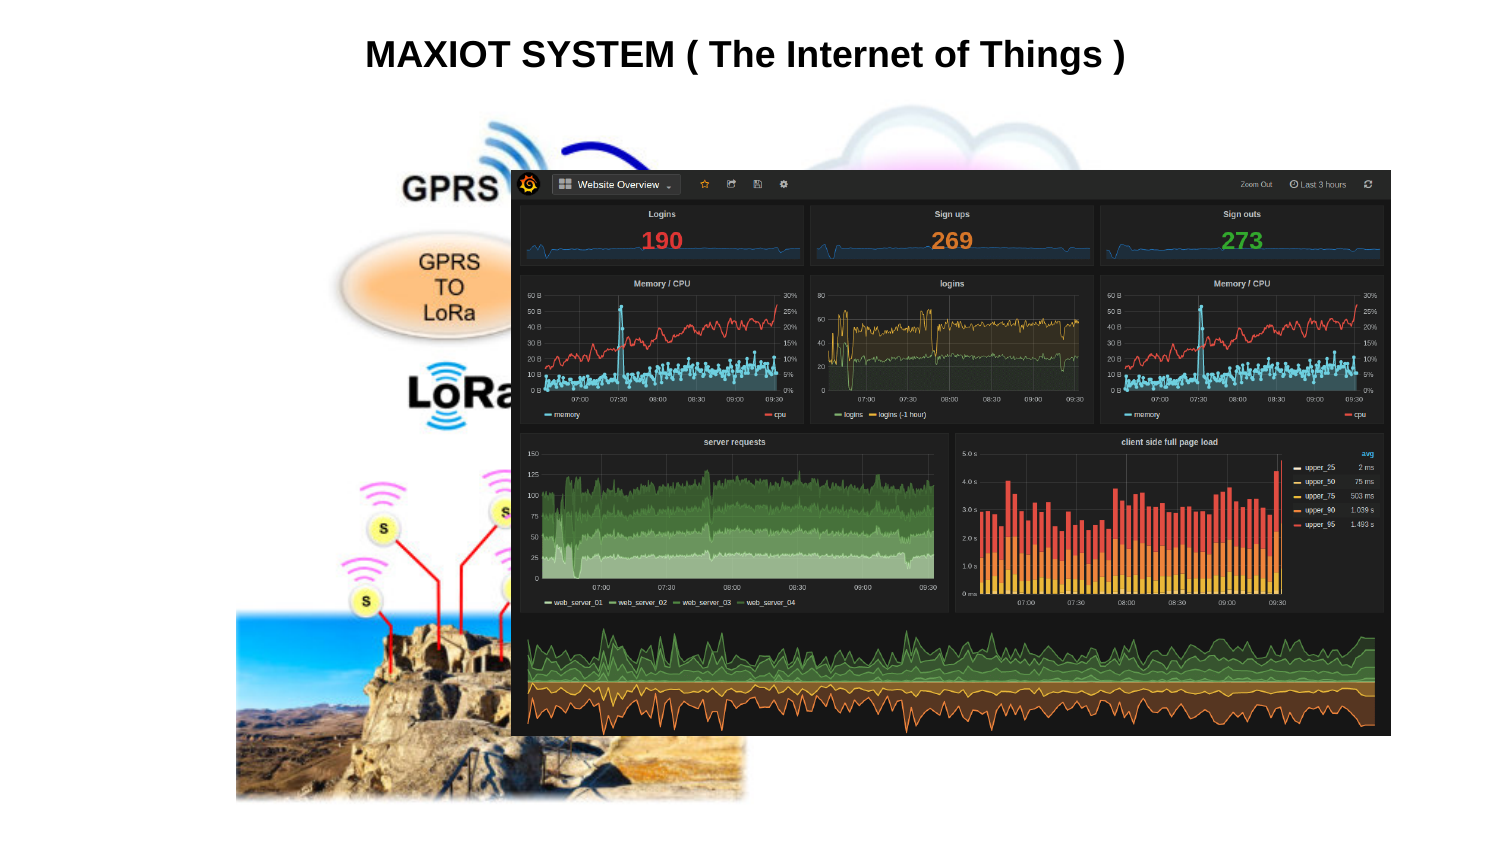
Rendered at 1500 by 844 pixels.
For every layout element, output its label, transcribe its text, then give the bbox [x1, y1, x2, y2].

picture [235, 88, 1391, 819]
text_box MAXIOT SYSTEM ( The Internet of Things ) [14, 14, 1477, 89]
